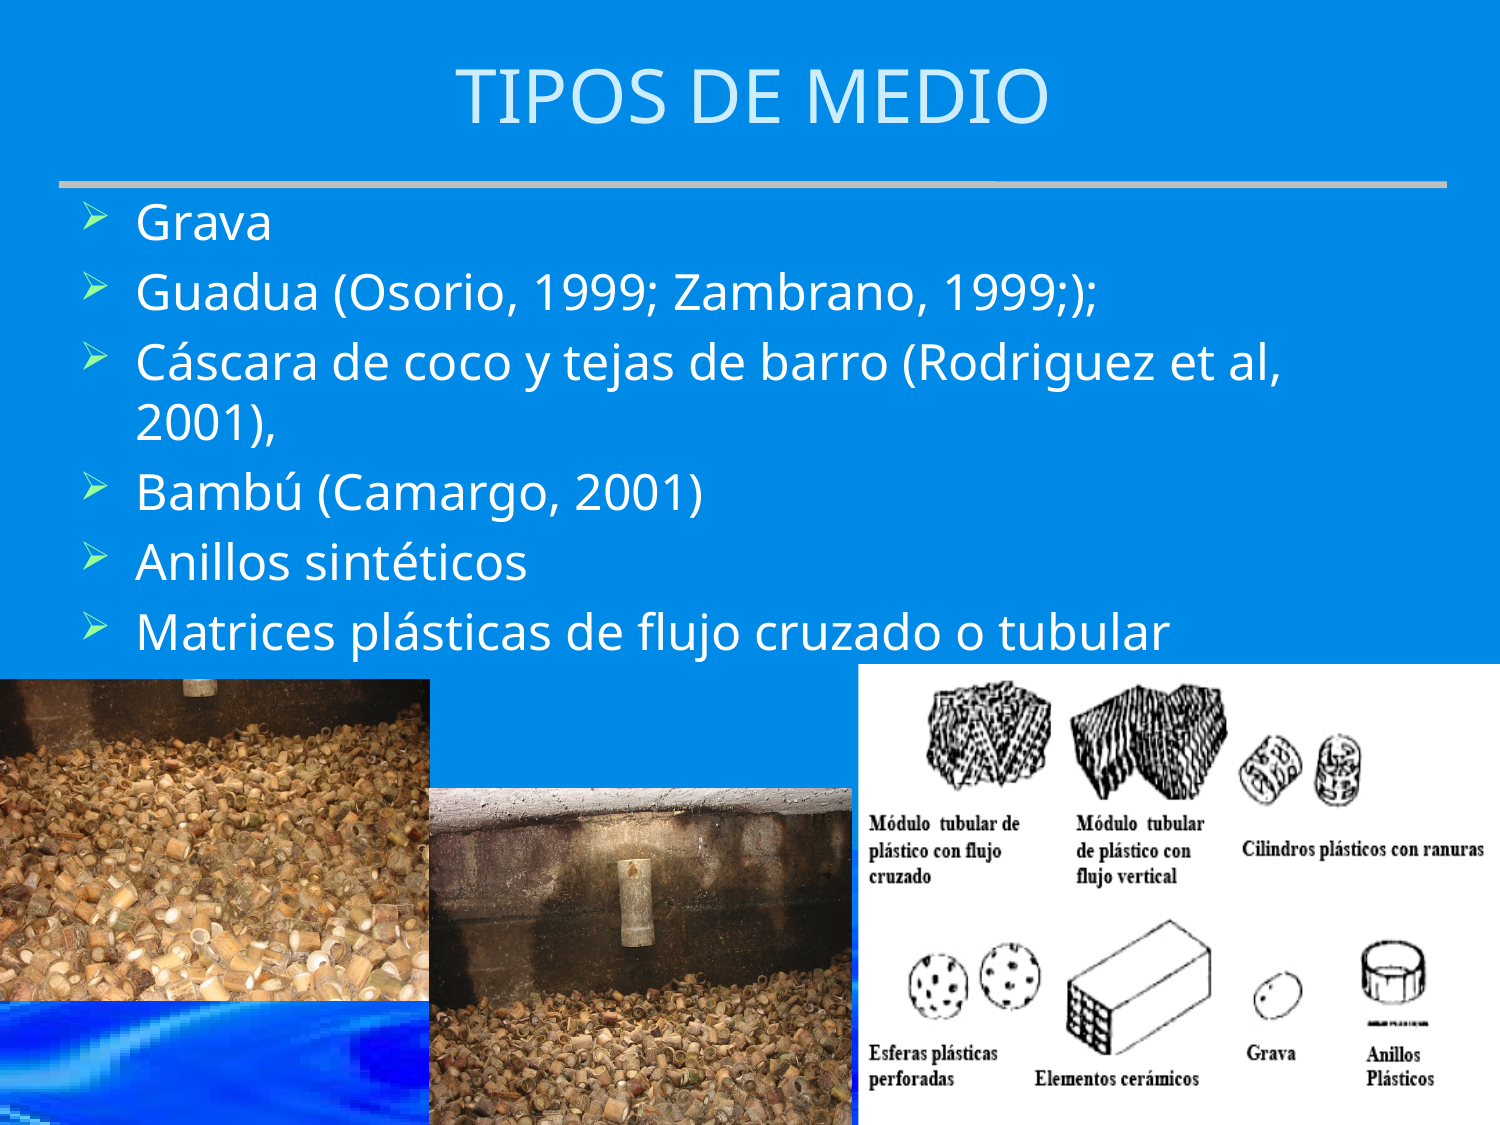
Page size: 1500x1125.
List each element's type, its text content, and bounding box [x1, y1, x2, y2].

list Grava Guadua (Osorio, 1999; Zambrano, 1999;); Cáscara de coco y tejas de barro (Rodriguez et al, 2001), Bambú (Camargo, 2001) Anillos sintéticos Matrices plásticas de flujo cruzado o tubular [64, 183, 1415, 786]
title TIPOS DE MEDIO [78, 0, 1430, 188]
picture [0, 664, 1500, 1125]
